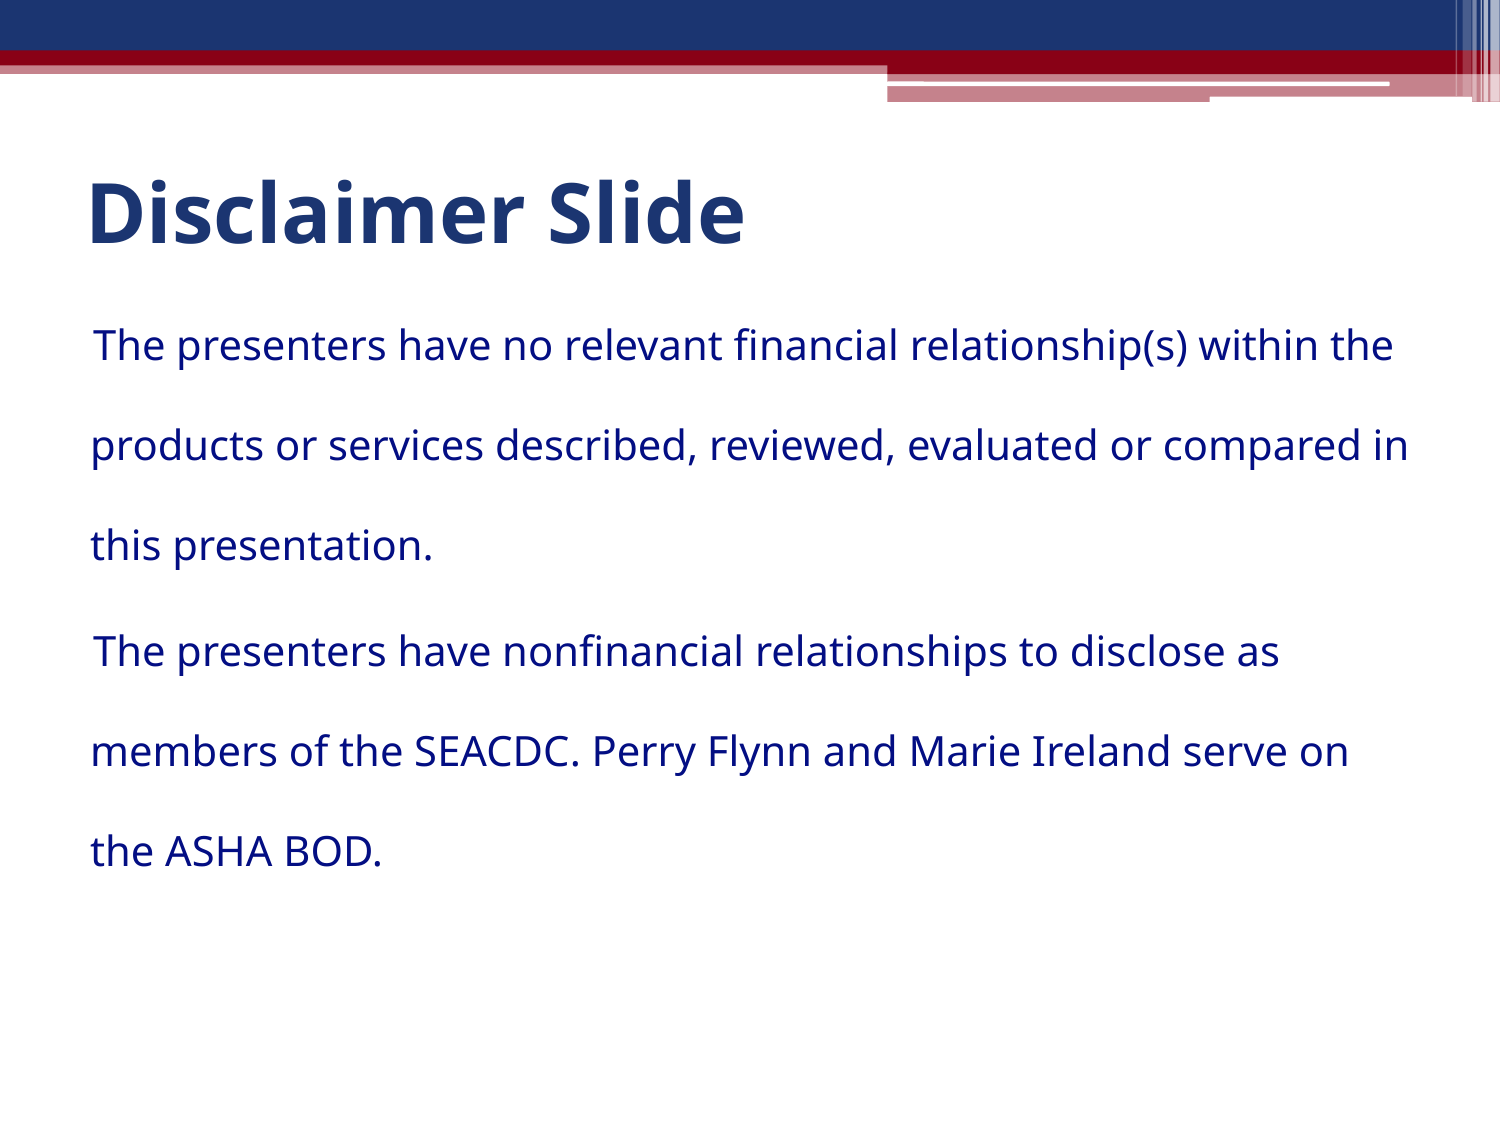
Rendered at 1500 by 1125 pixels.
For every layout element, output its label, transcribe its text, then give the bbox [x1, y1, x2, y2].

list The presenters have no relevant financial relationship(s) within the products or services described, reviewed, evaluated or compared in this presentation. The presenters have nonfinancial relationships to disclose as members of the SEACDC. Perry Flynn and Marie Ireland serve on the ASHA BOD. [75, 260, 1425, 1079]
title Disclaimer Slide [70, 123, 1421, 299]
